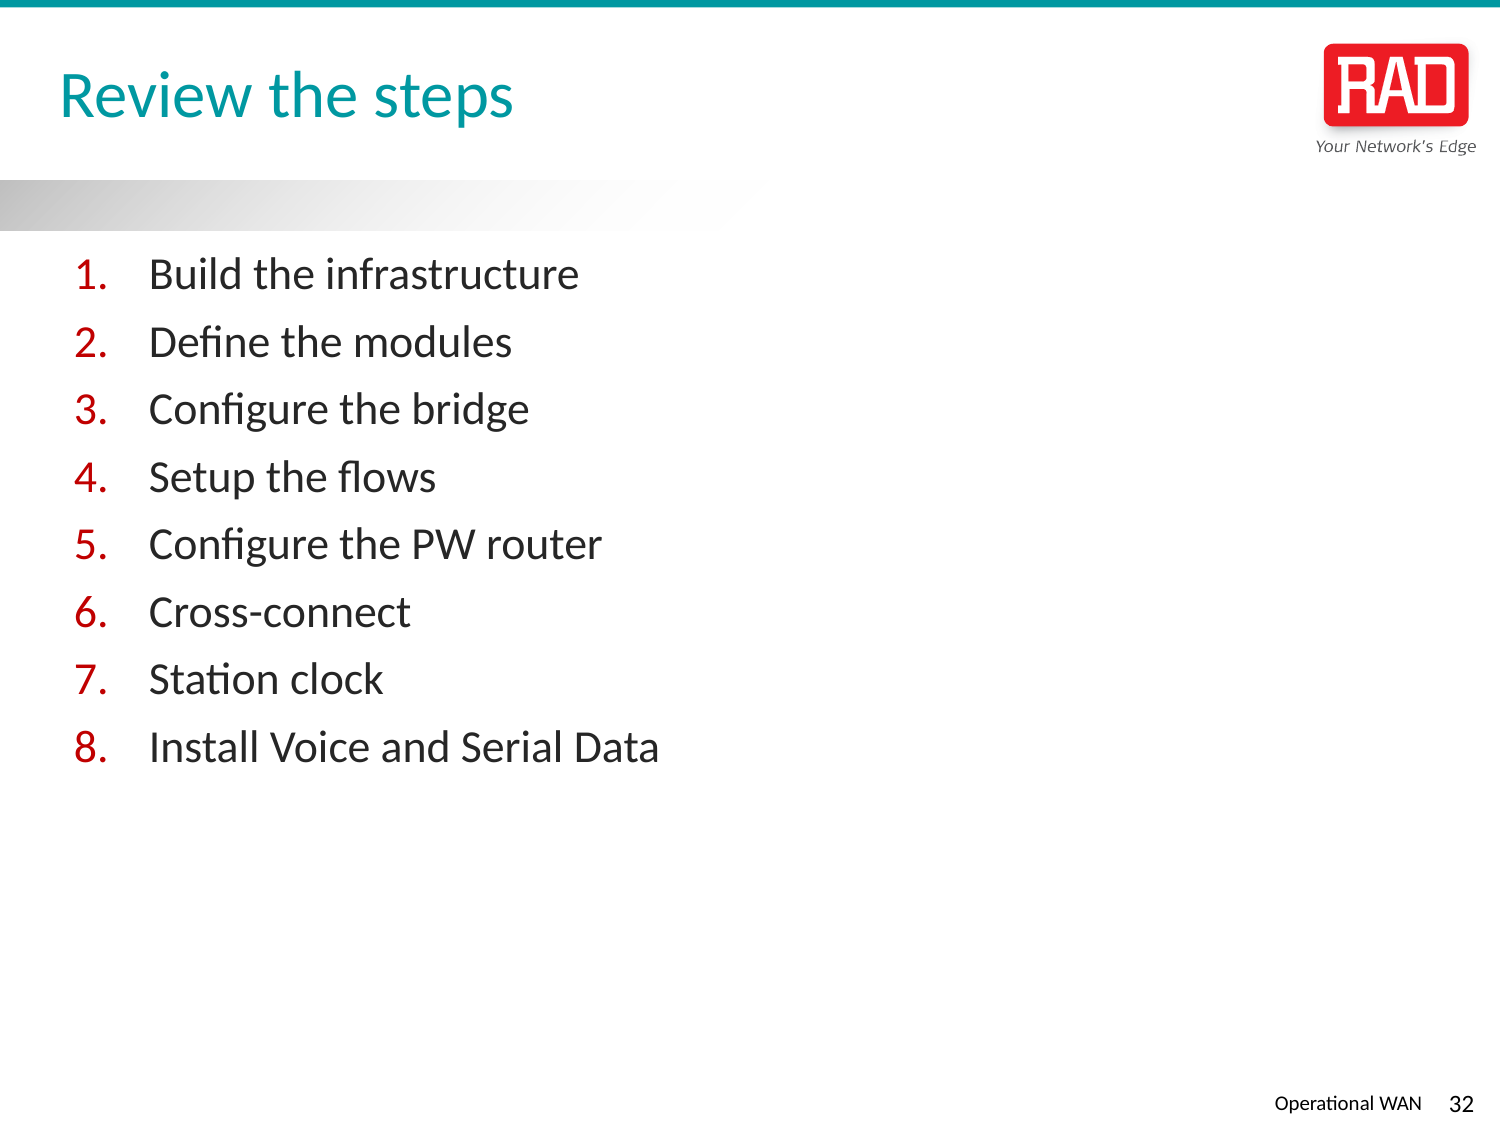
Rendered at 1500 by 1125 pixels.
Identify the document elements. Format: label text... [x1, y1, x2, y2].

list Build the infrastructure Define the modules Configure the bridge Setup the flows Configure the PW router Cross-connect Station clock Install Voice and Serial Data [59, 236, 1445, 1010]
title Review the steps [59, 32, 1195, 162]
picture [1312, 34, 1483, 148]
